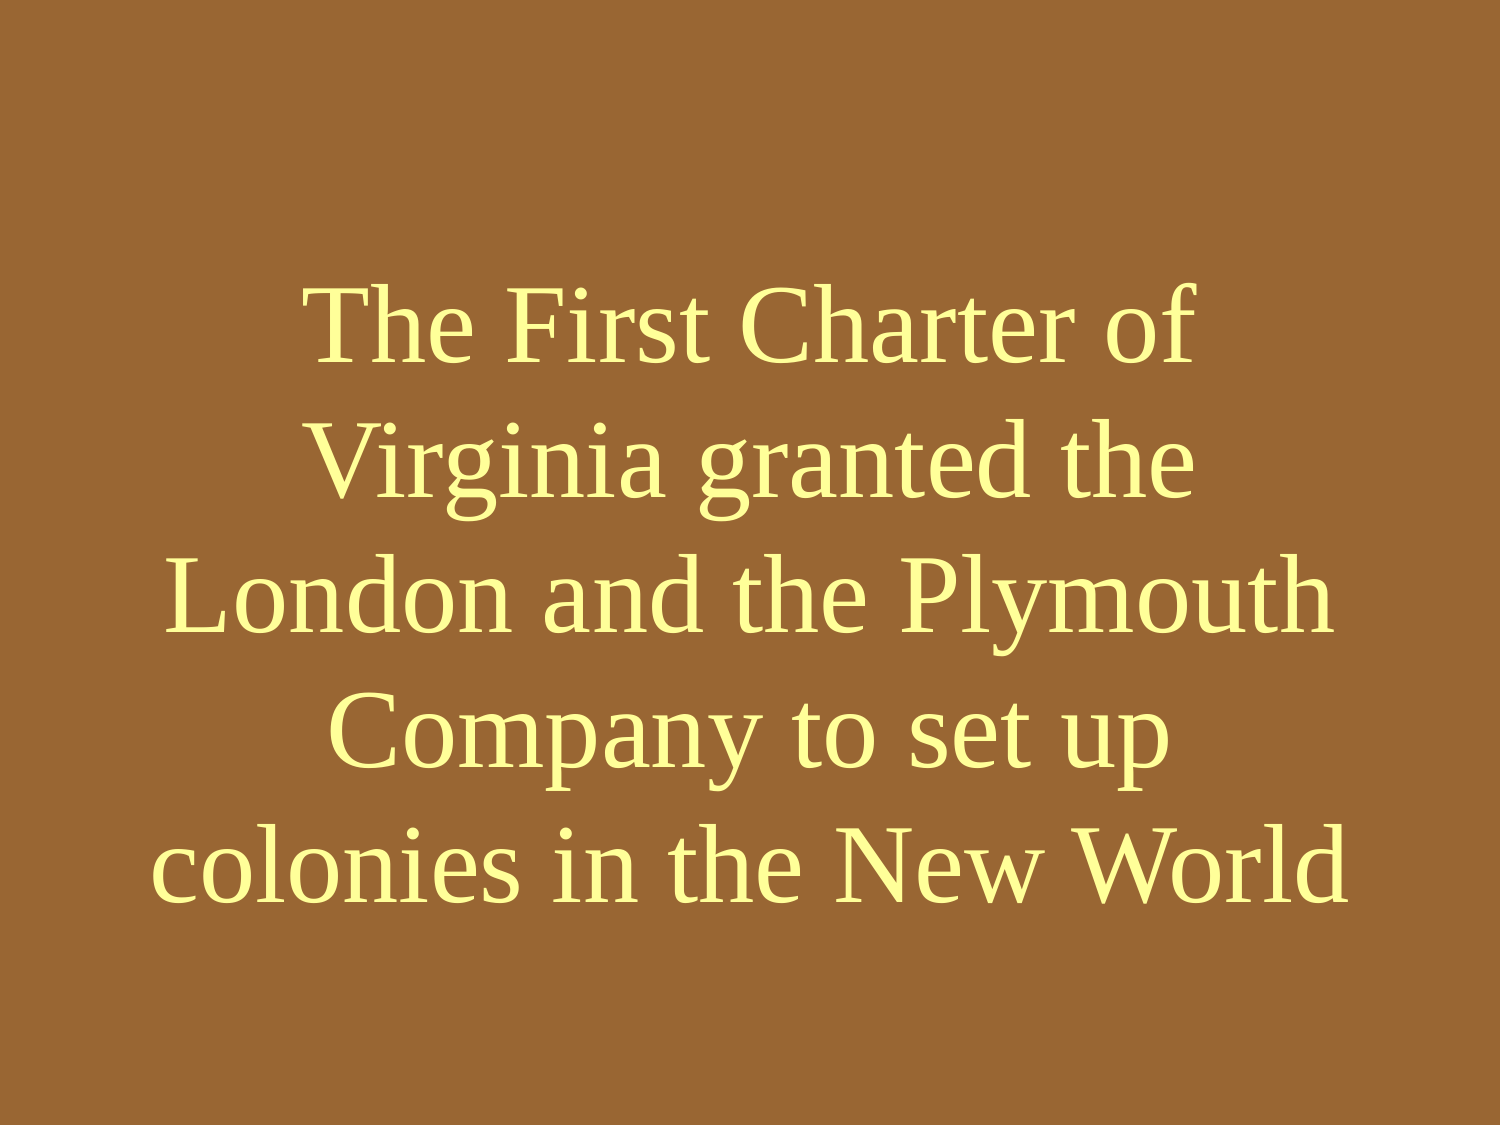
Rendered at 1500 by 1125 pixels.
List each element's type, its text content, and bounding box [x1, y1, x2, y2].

title The First Charter of Virginia granted the London and the Plymouth Company to set up colonies in the New World [112, 99, 1388, 1076]
